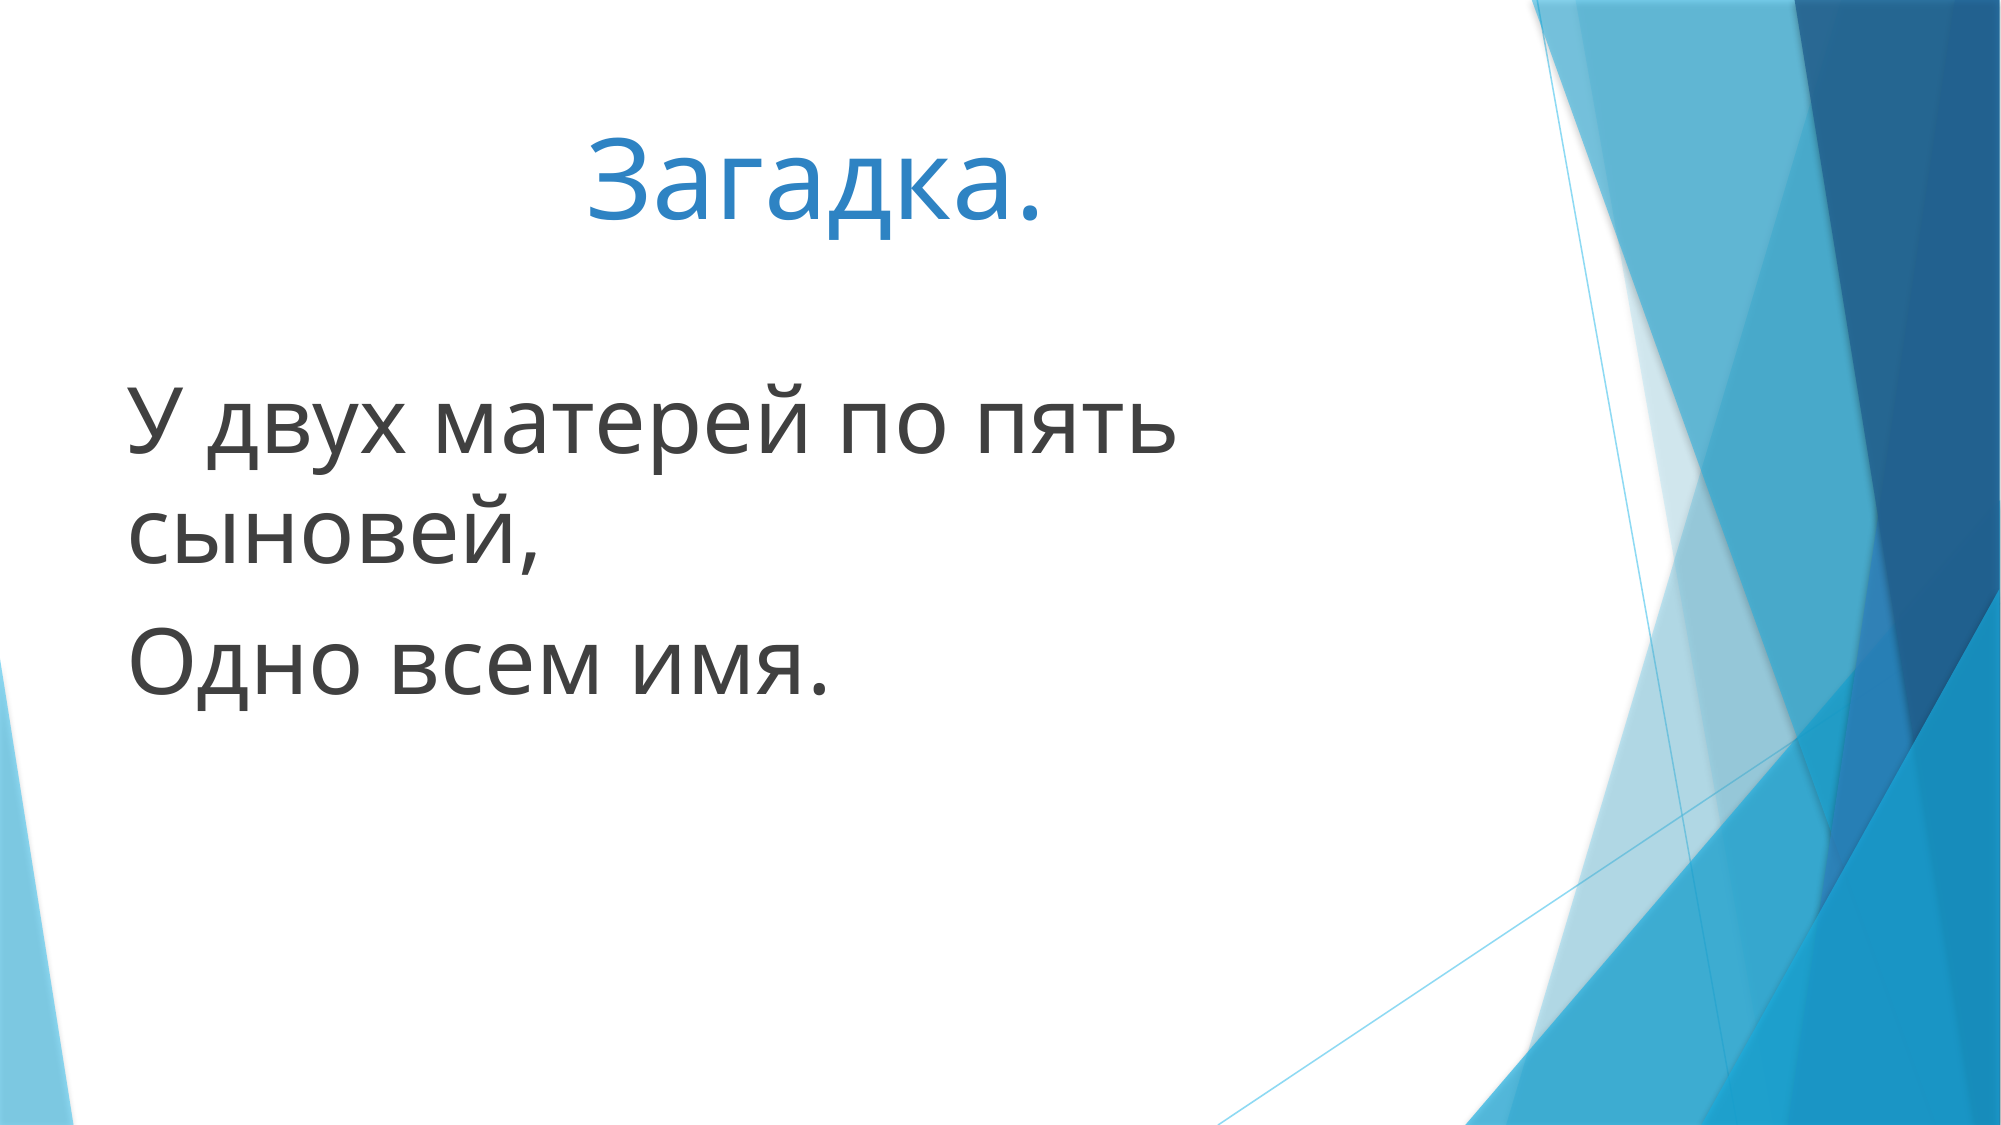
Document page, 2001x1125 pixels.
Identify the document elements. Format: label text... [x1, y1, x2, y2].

list У двух матерей по пять сыновей, Одно всем имя. [111, 354, 1522, 992]
title Загадка. [111, 99, 1522, 317]
